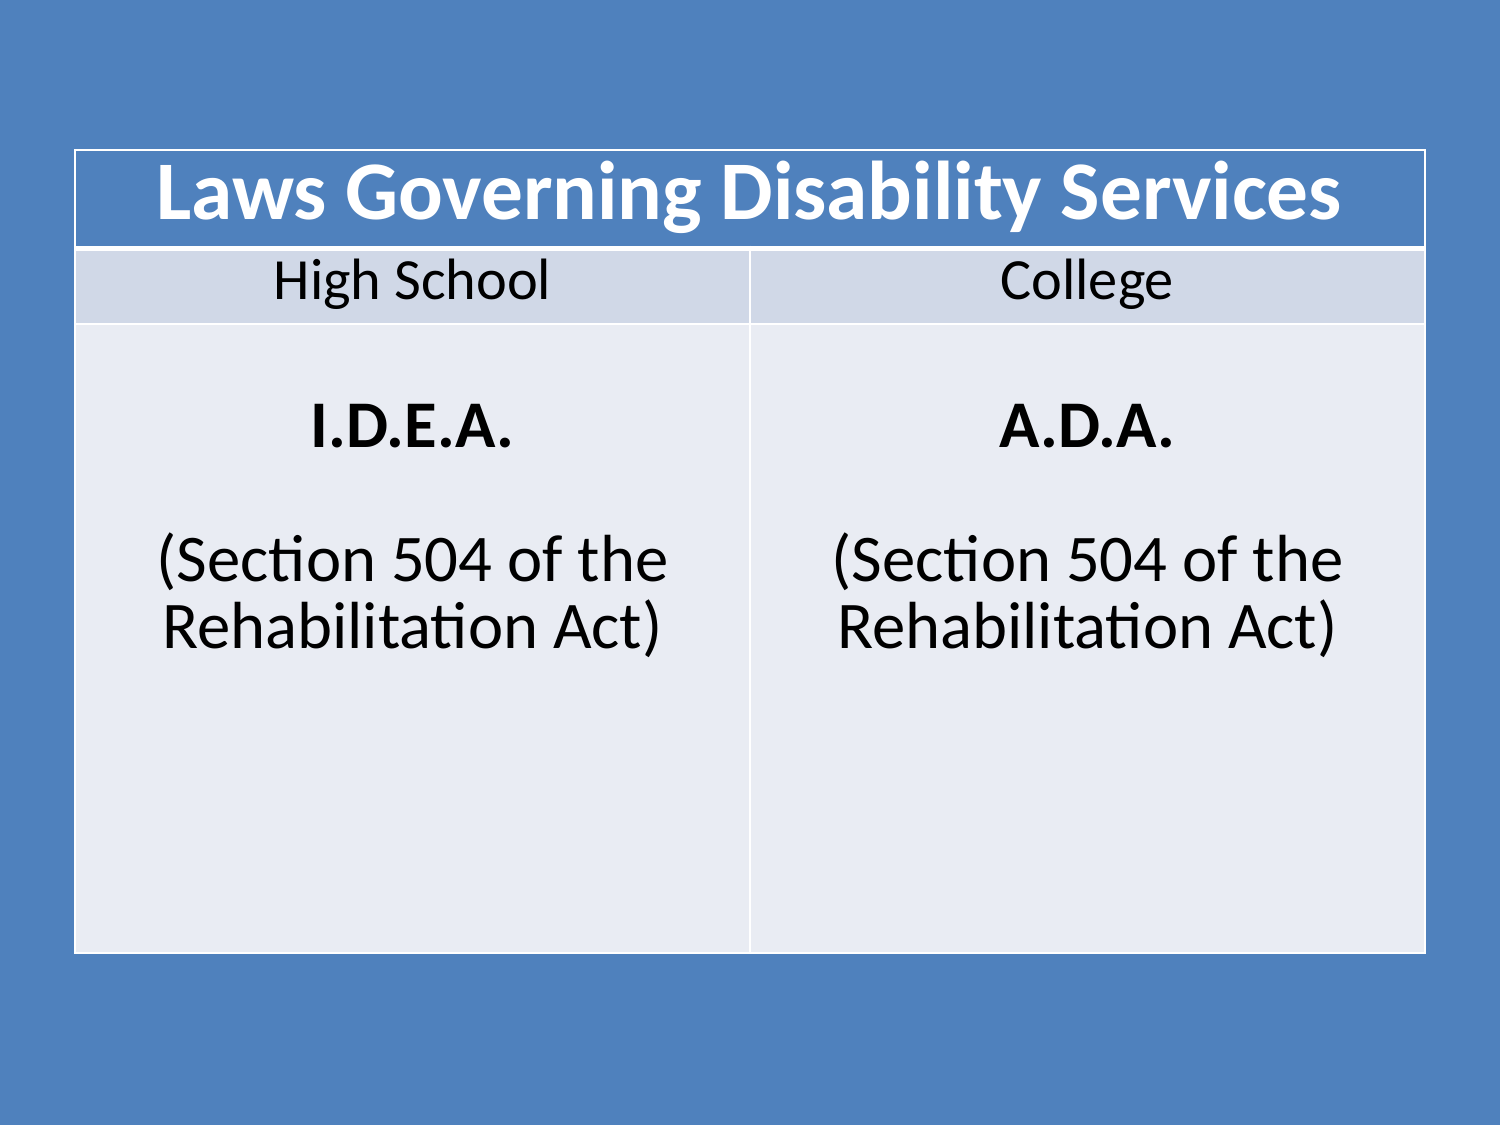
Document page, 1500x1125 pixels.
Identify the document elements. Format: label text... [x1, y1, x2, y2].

table_cell I.D.E.A. (Section 504 of the Rehabilitation Act) [76, 325, 749, 952]
table_cell College [751, 251, 1424, 323]
table_cell High School [76, 251, 749, 323]
table_cell A.D.A. (Section 504 of the Rehabilitation Act) [751, 325, 1424, 952]
table_header Laws Governing Disability Services [76, 151, 1424, 246]
